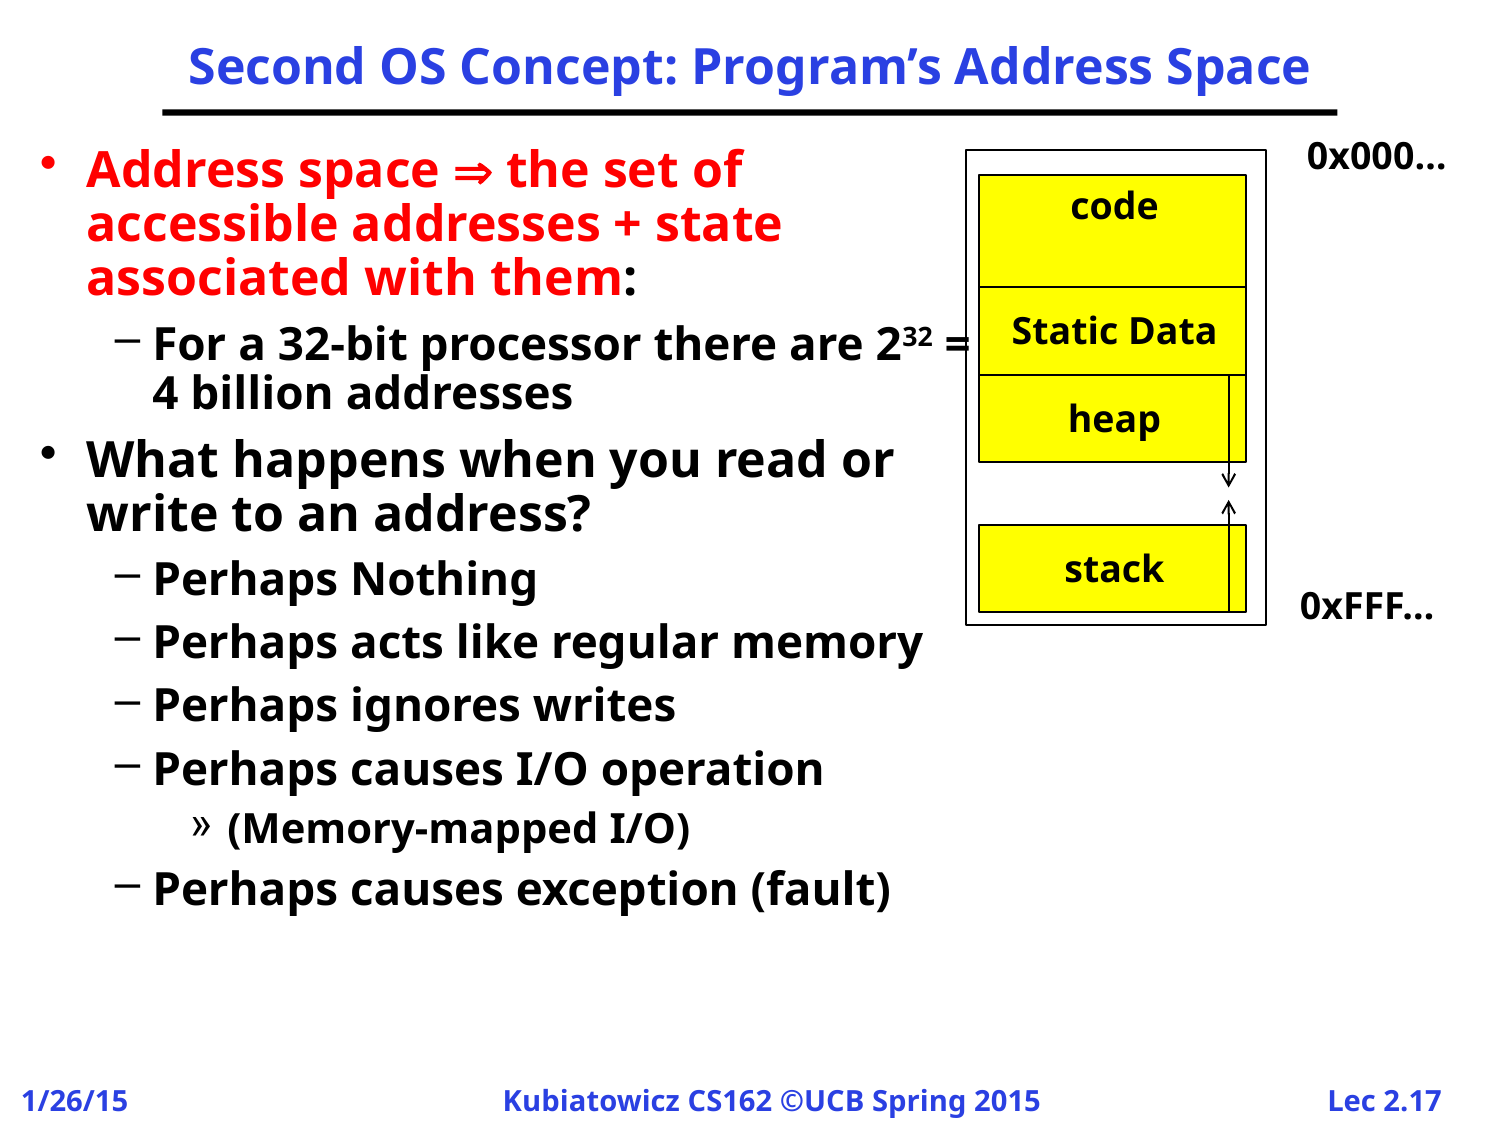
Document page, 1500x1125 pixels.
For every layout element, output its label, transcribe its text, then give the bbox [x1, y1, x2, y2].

text_box 0xFFF… [1285, 574, 1450, 635]
text_box [966, 149, 1267, 625]
text_box [1234, 524, 1246, 613]
text_box stack [1049, 537, 1180, 598]
text_box [978, 374, 1228, 463]
text_box code [1055, 174, 1174, 235]
title Second OS Concept: Program’s Address Space [162, 24, 1338, 113]
list Address space  the set of accessible addresses + state associated with them: For a 32-bit processor there are 232 = 4 billion addresses What happens when you read or write to an address? Perhaps Nothing Perhaps acts like regular memory Perhaps ignores writes Perhaps causes I/O operation (Memory-mapped I/O) Perhaps causes exception (fault) [24, 137, 988, 1038]
text_box [978, 524, 1224, 613]
text_box 0x000… [1292, 124, 1462, 185]
text_box [978, 174, 1246, 287]
text_box Static Data [996, 299, 1233, 360]
text_box heap [1053, 387, 1177, 448]
text_box [1229, 374, 1246, 463]
text_box [978, 287, 1246, 374]
